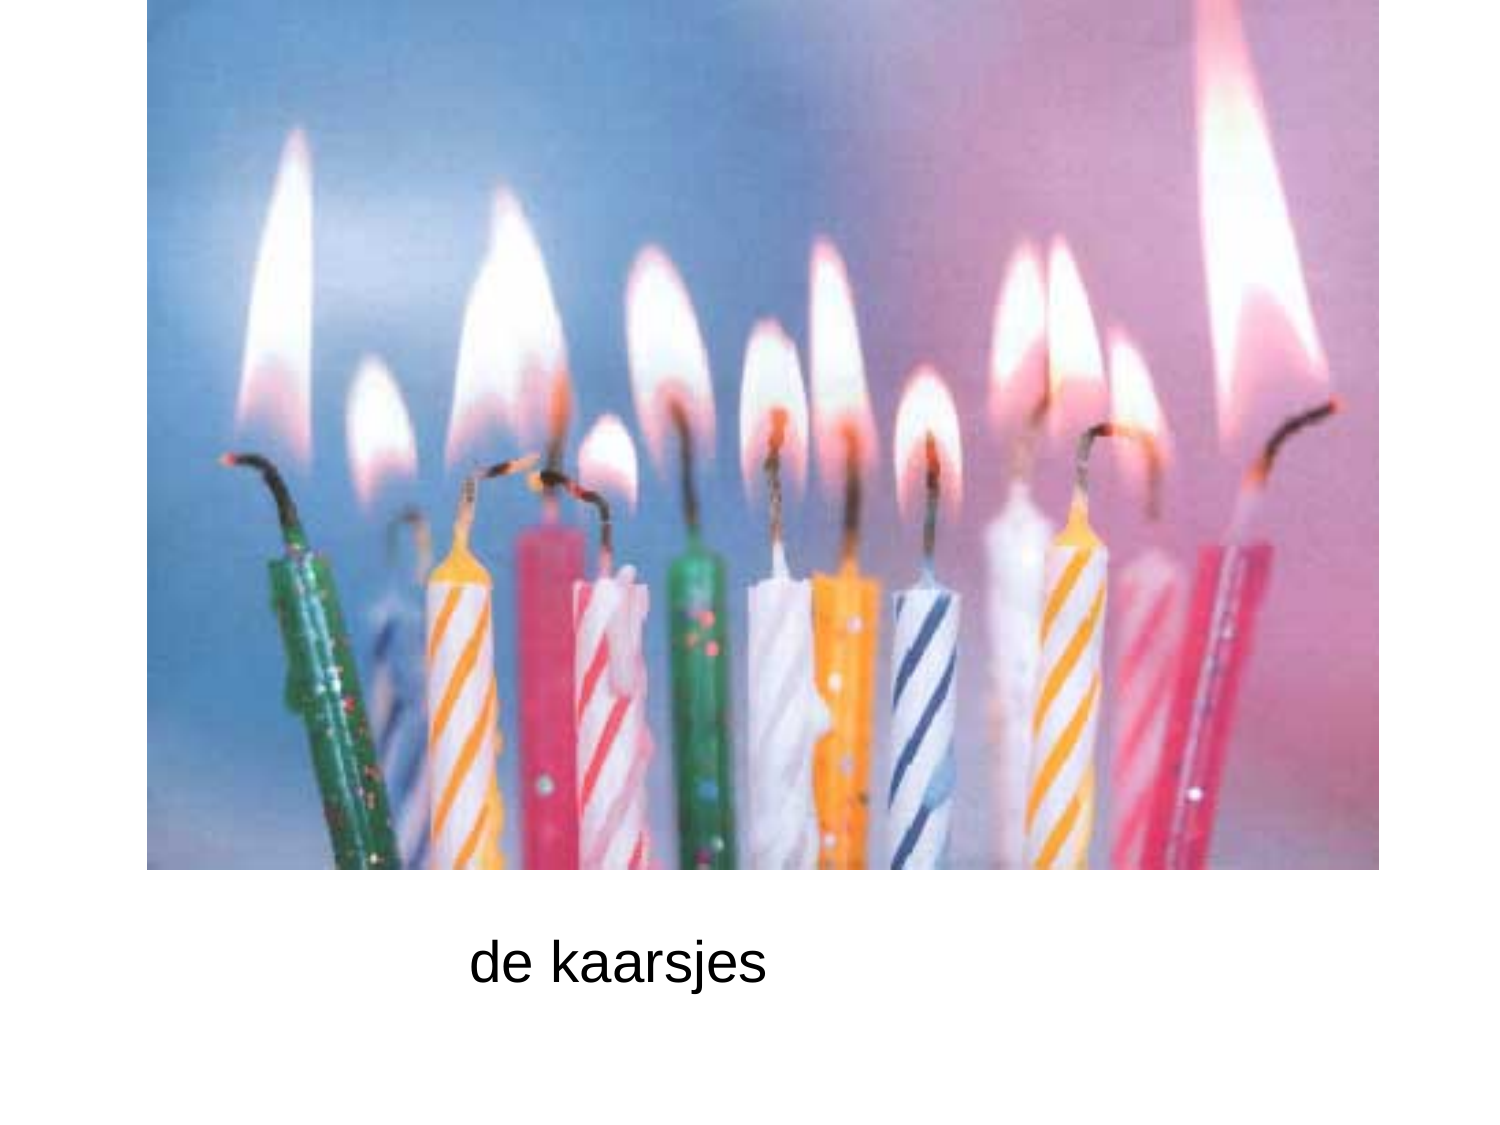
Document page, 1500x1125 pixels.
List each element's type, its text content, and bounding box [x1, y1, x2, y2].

text_box de kaarsjes [454, 916, 1170, 1066]
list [147, 0, 1379, 870]
